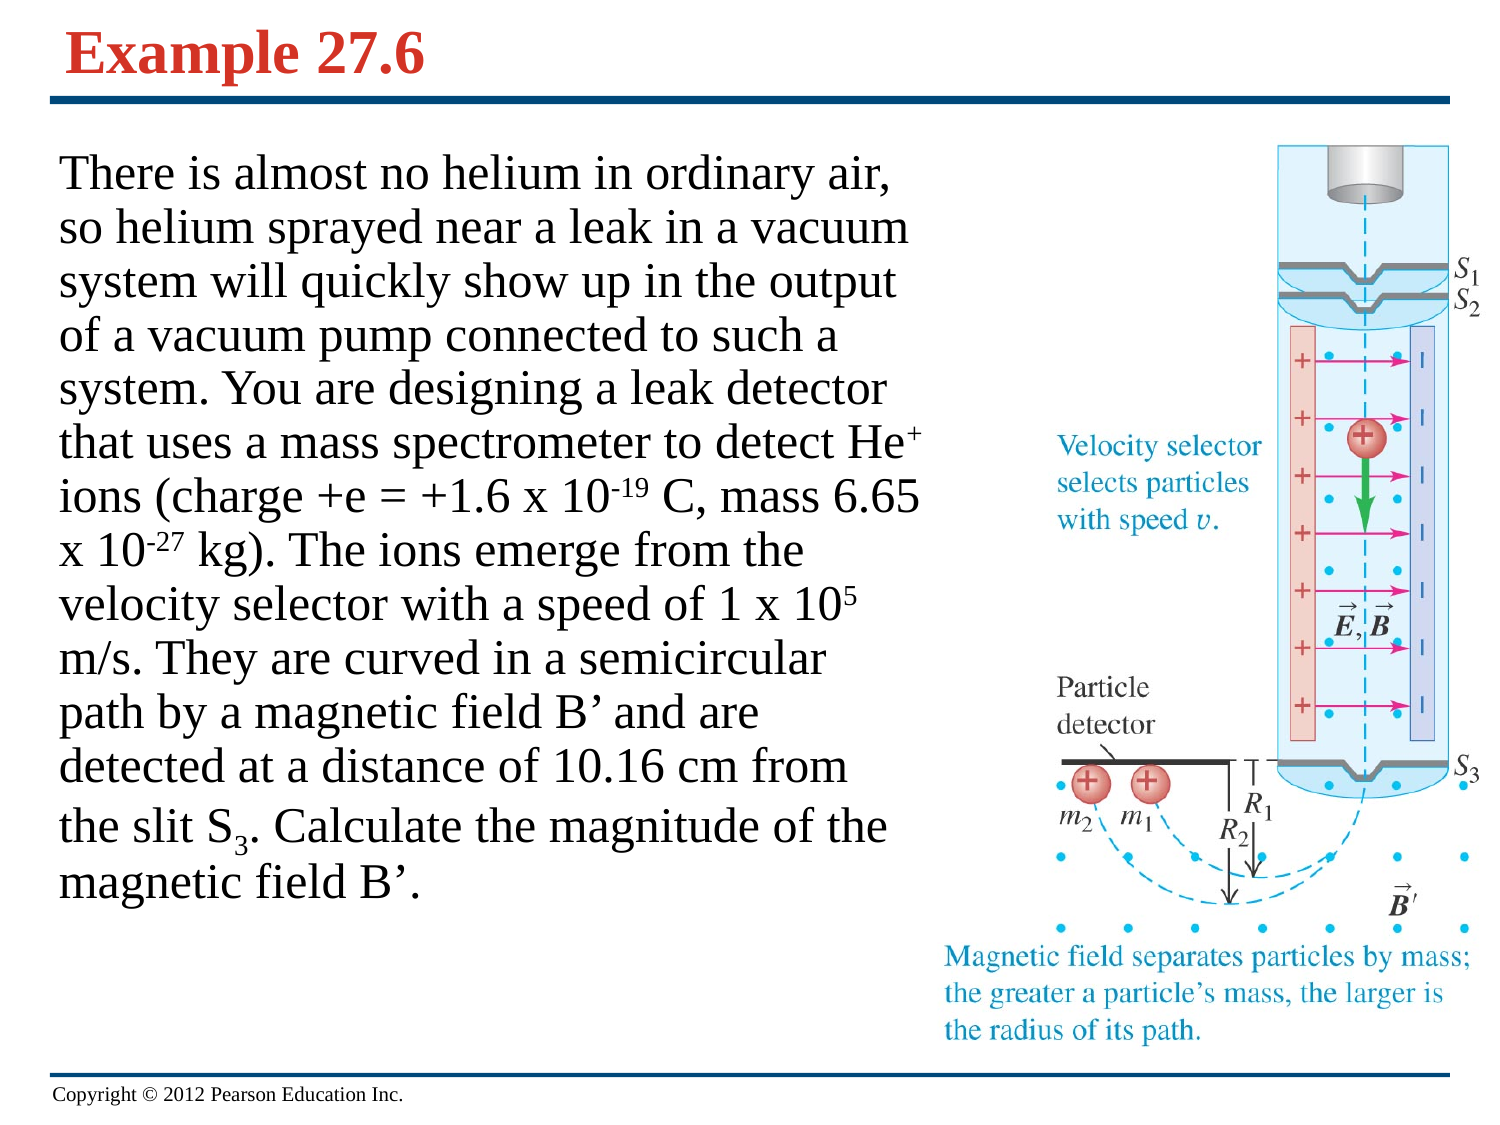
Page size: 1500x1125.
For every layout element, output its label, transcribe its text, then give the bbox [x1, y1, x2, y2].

text_box There is almost no helium in ordinary air, so helium sprayed near a leak in a vacuum system will quickly show up in the output of a vacuum pump connected to such a system. You are designing a leak detector that uses a mass spectrometer to detect He+ ions (charge +e = +1.6 x 10-19 C, mass 6.65 x 10-27 kg). The ions emerge from the velocity selector with a speed of 1 x 105 m/s. They are curved in a semicircular path by a magnetic field B’ and are detected at a distance of 10.16 cm from the slit S3. Calculate the magnitude of the magnetic field B’. [24, 138, 934, 917]
picture [937, 137, 1487, 1051]
title Example 27.6 [50, 12, 1500, 96]
